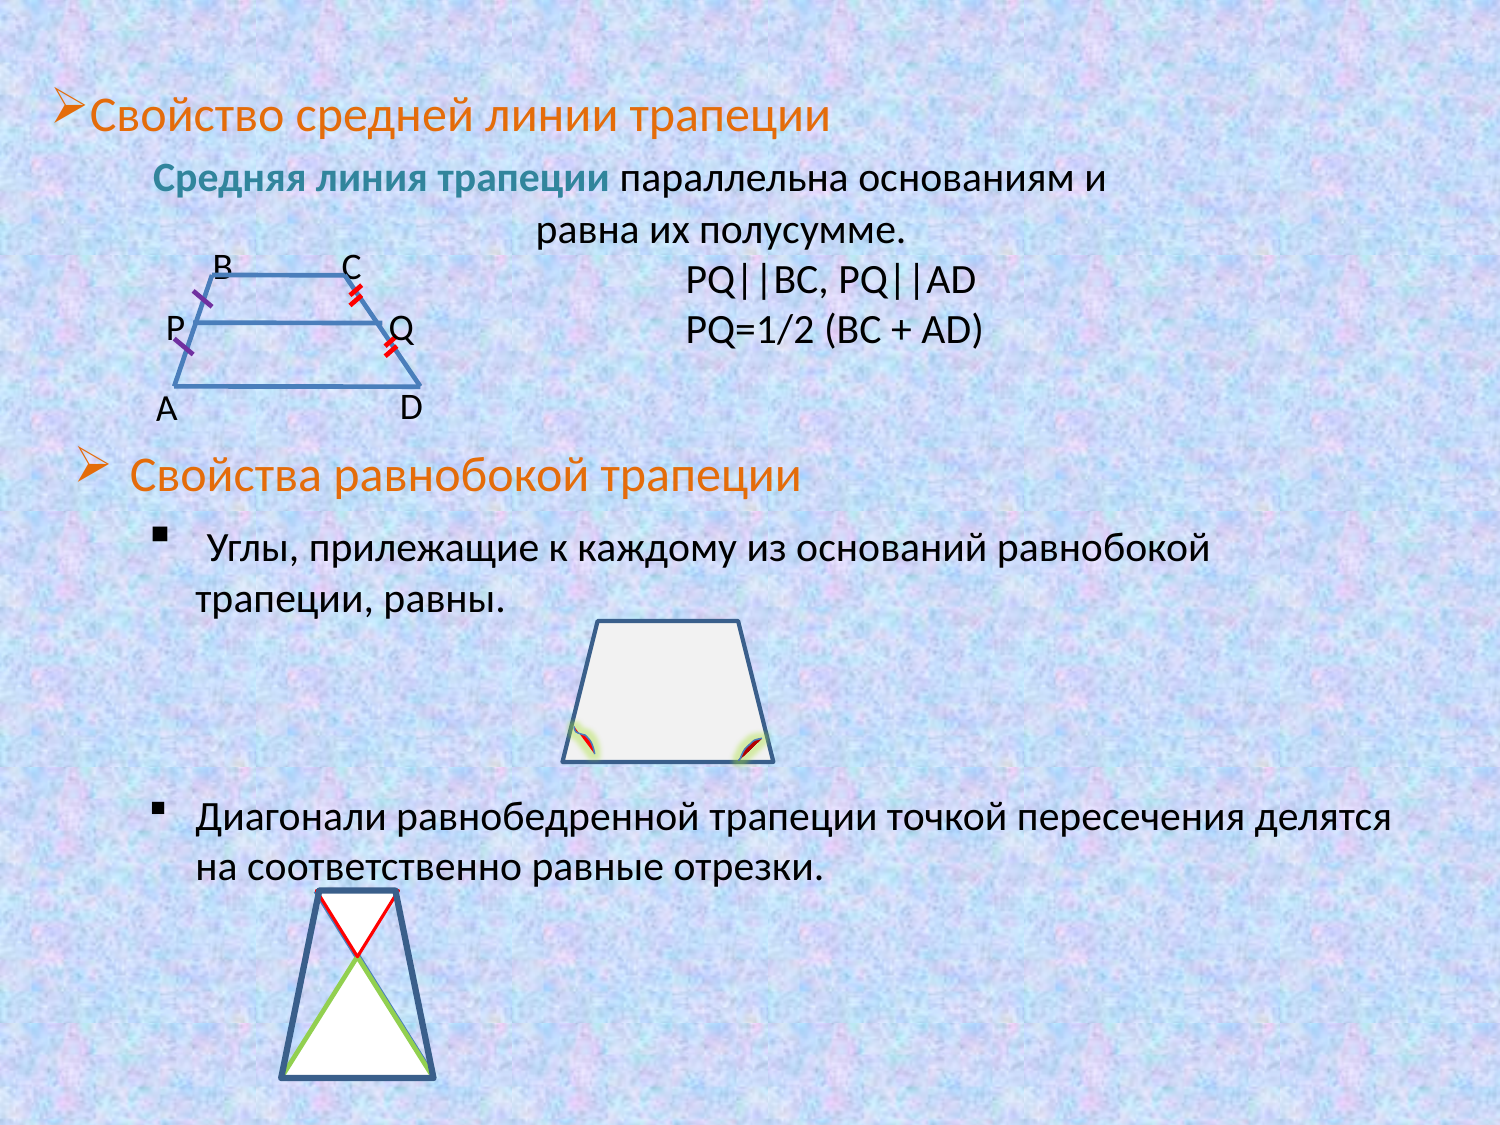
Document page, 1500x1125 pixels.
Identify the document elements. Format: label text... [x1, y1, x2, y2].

picture [0, 0, 1500, 1125]
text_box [280, 890, 434, 1079]
list Свойства равнобокой трапеции Углы, прилежащие к каждому из оснований равнобокой трапеции, равны. Диагонали равнобедренной трапеции точкой пересечения делятся на соответственно равные отрезки. [58, 433, 1409, 1090]
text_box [140, 234, 440, 437]
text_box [562, 620, 774, 763]
title Свойство средней линии трапеции Средняя линия трапеции параллельна основаниям и равна их полусумме. PQ||BC, PQ||AD PQ=1/2 (BC + AD) [35, 0, 1386, 434]
